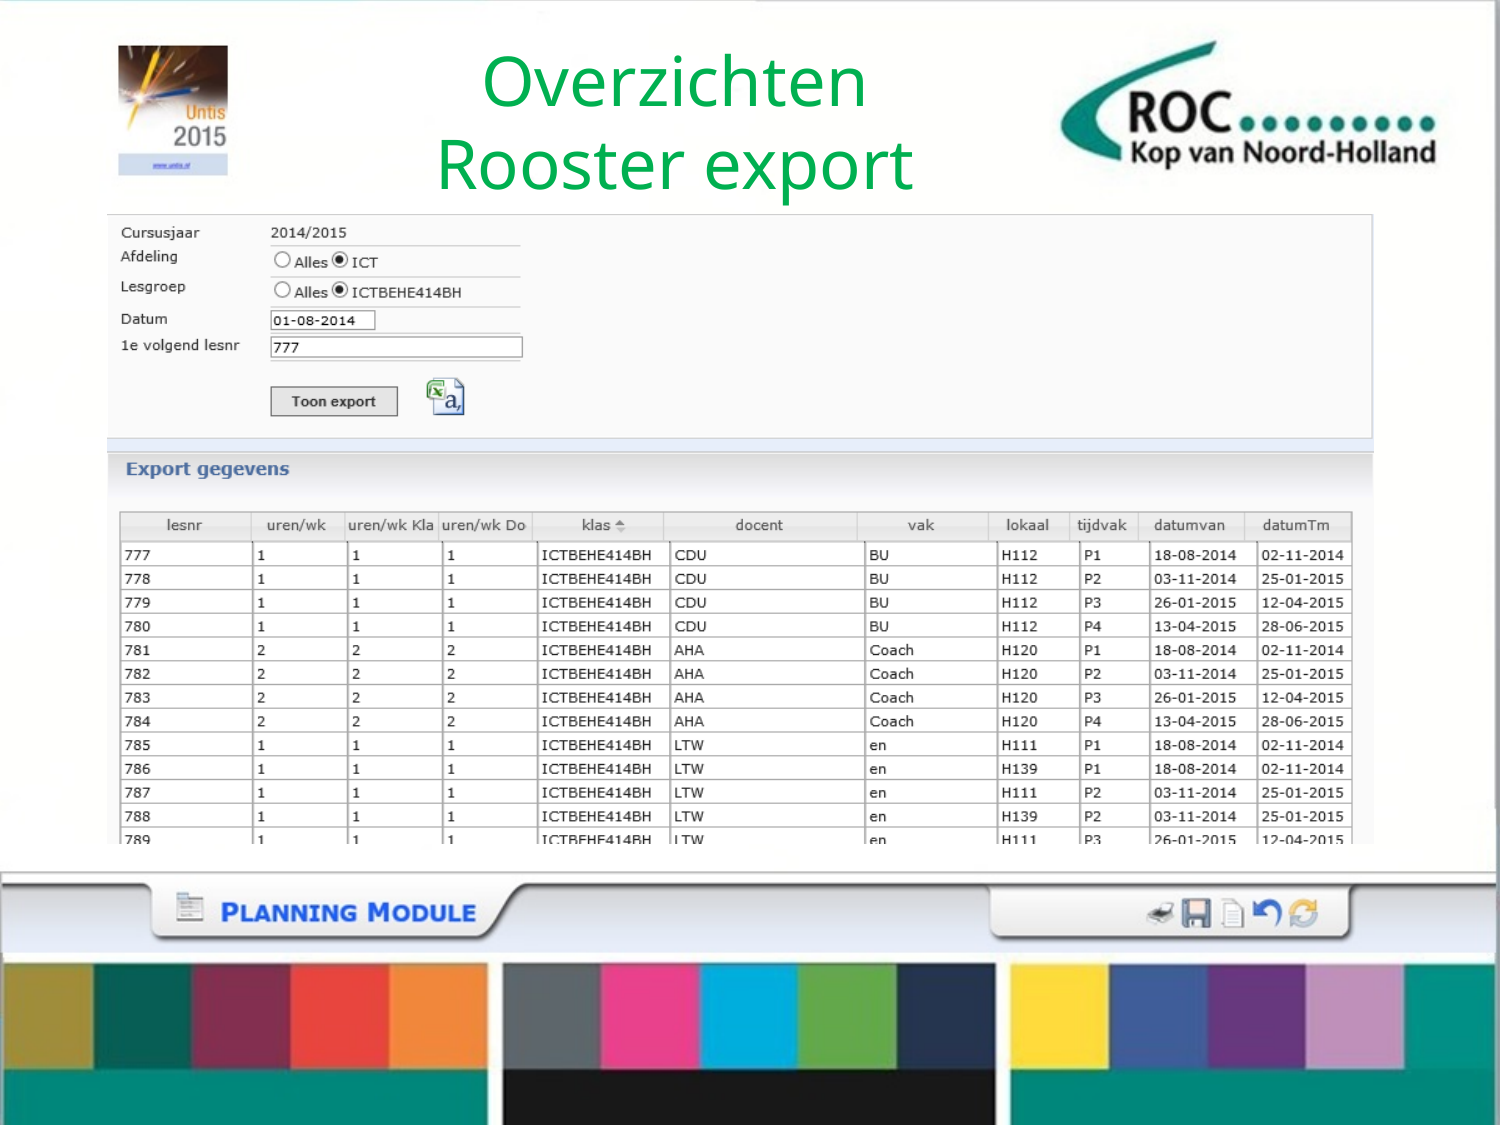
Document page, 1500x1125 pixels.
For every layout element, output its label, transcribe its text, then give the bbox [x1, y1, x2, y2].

title Overzichten Rooster export [0, 26, 1351, 215]
picture [0, 0, 1500, 1125]
